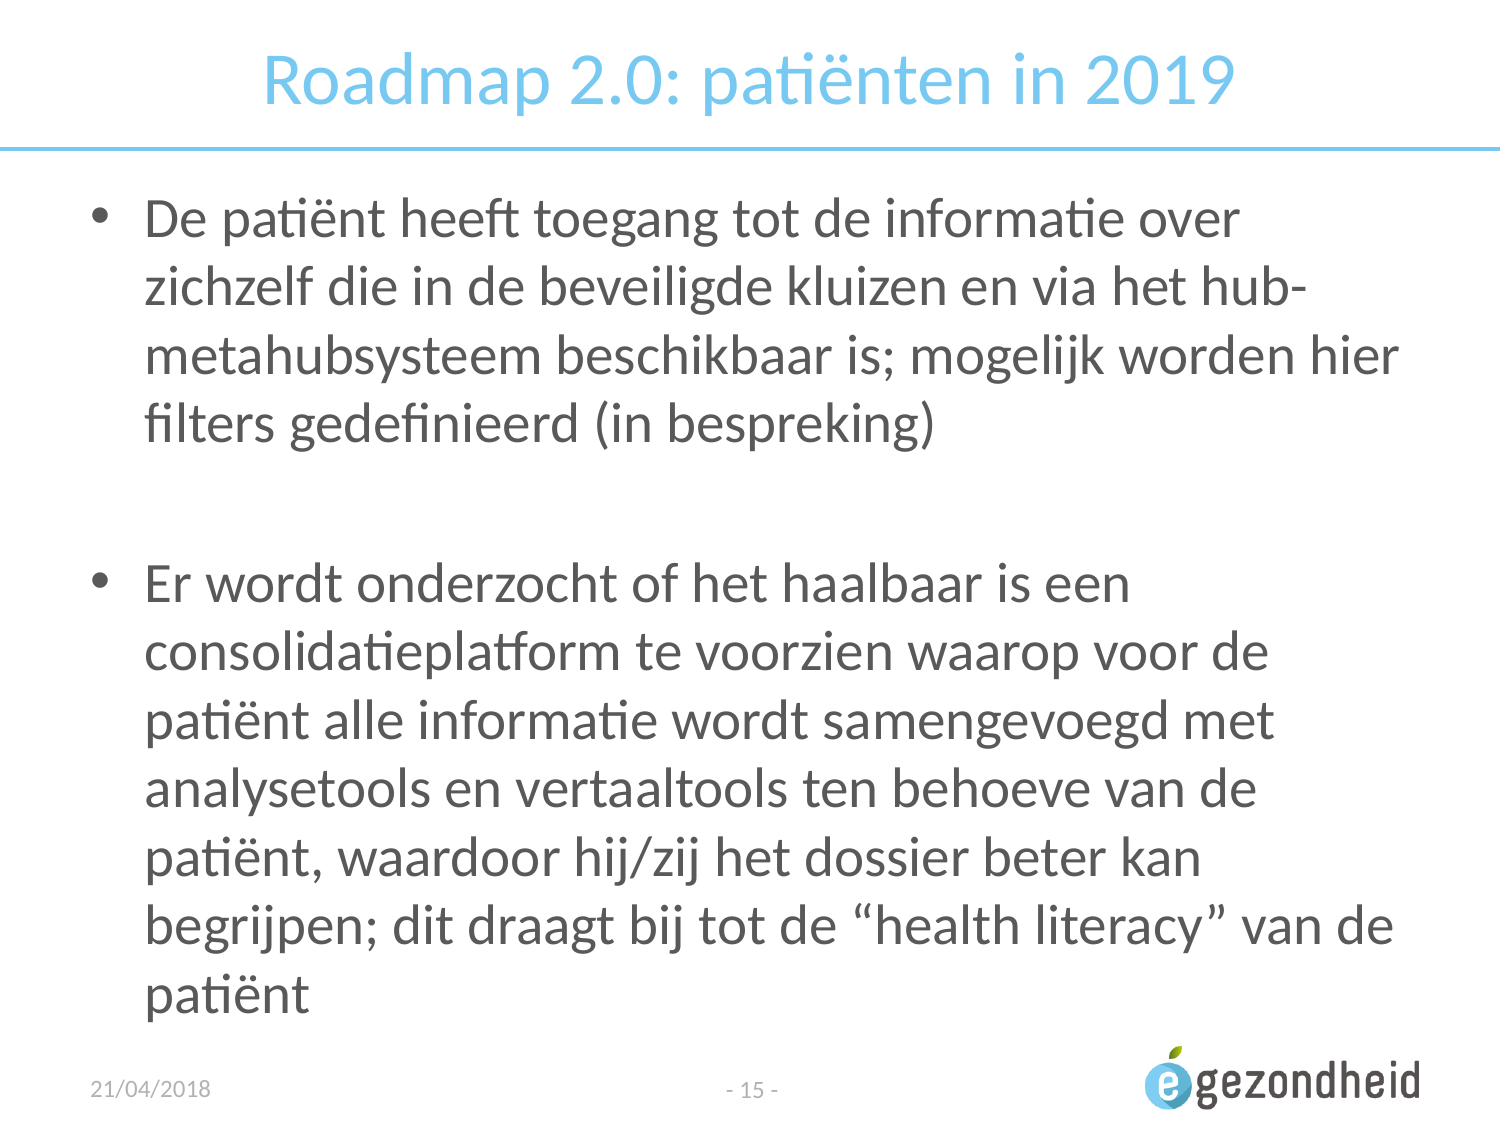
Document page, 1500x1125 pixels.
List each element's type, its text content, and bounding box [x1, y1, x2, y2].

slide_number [75, 1057, 425, 1118]
picture [1116, 1037, 1447, 1125]
slide_number - 15 - [577, 1058, 928, 1119]
title Roadmap 2.0: patiënten in 2019 [0, 0, 1500, 149]
list De patiënt heeft toegang tot de informatie over zichzelf die in de beveiligde kluizen en via het hub-metahubsysteem beschikbaar is; mogelijk worden hier filters gedefinieerd (in bespreking) Er wordt onderzocht of het haalbaar is een consolidatieplatform te voorzien waarop voor de patiënt alle informatie wordt samengevoegd met analysetools en vertaaltools ten behoeve van de patiënt, waardoor hij/zij het dossier beter kan begrijpen; dit draagt bij tot de “health literacy” van de patiënt [75, 172, 1425, 1035]
